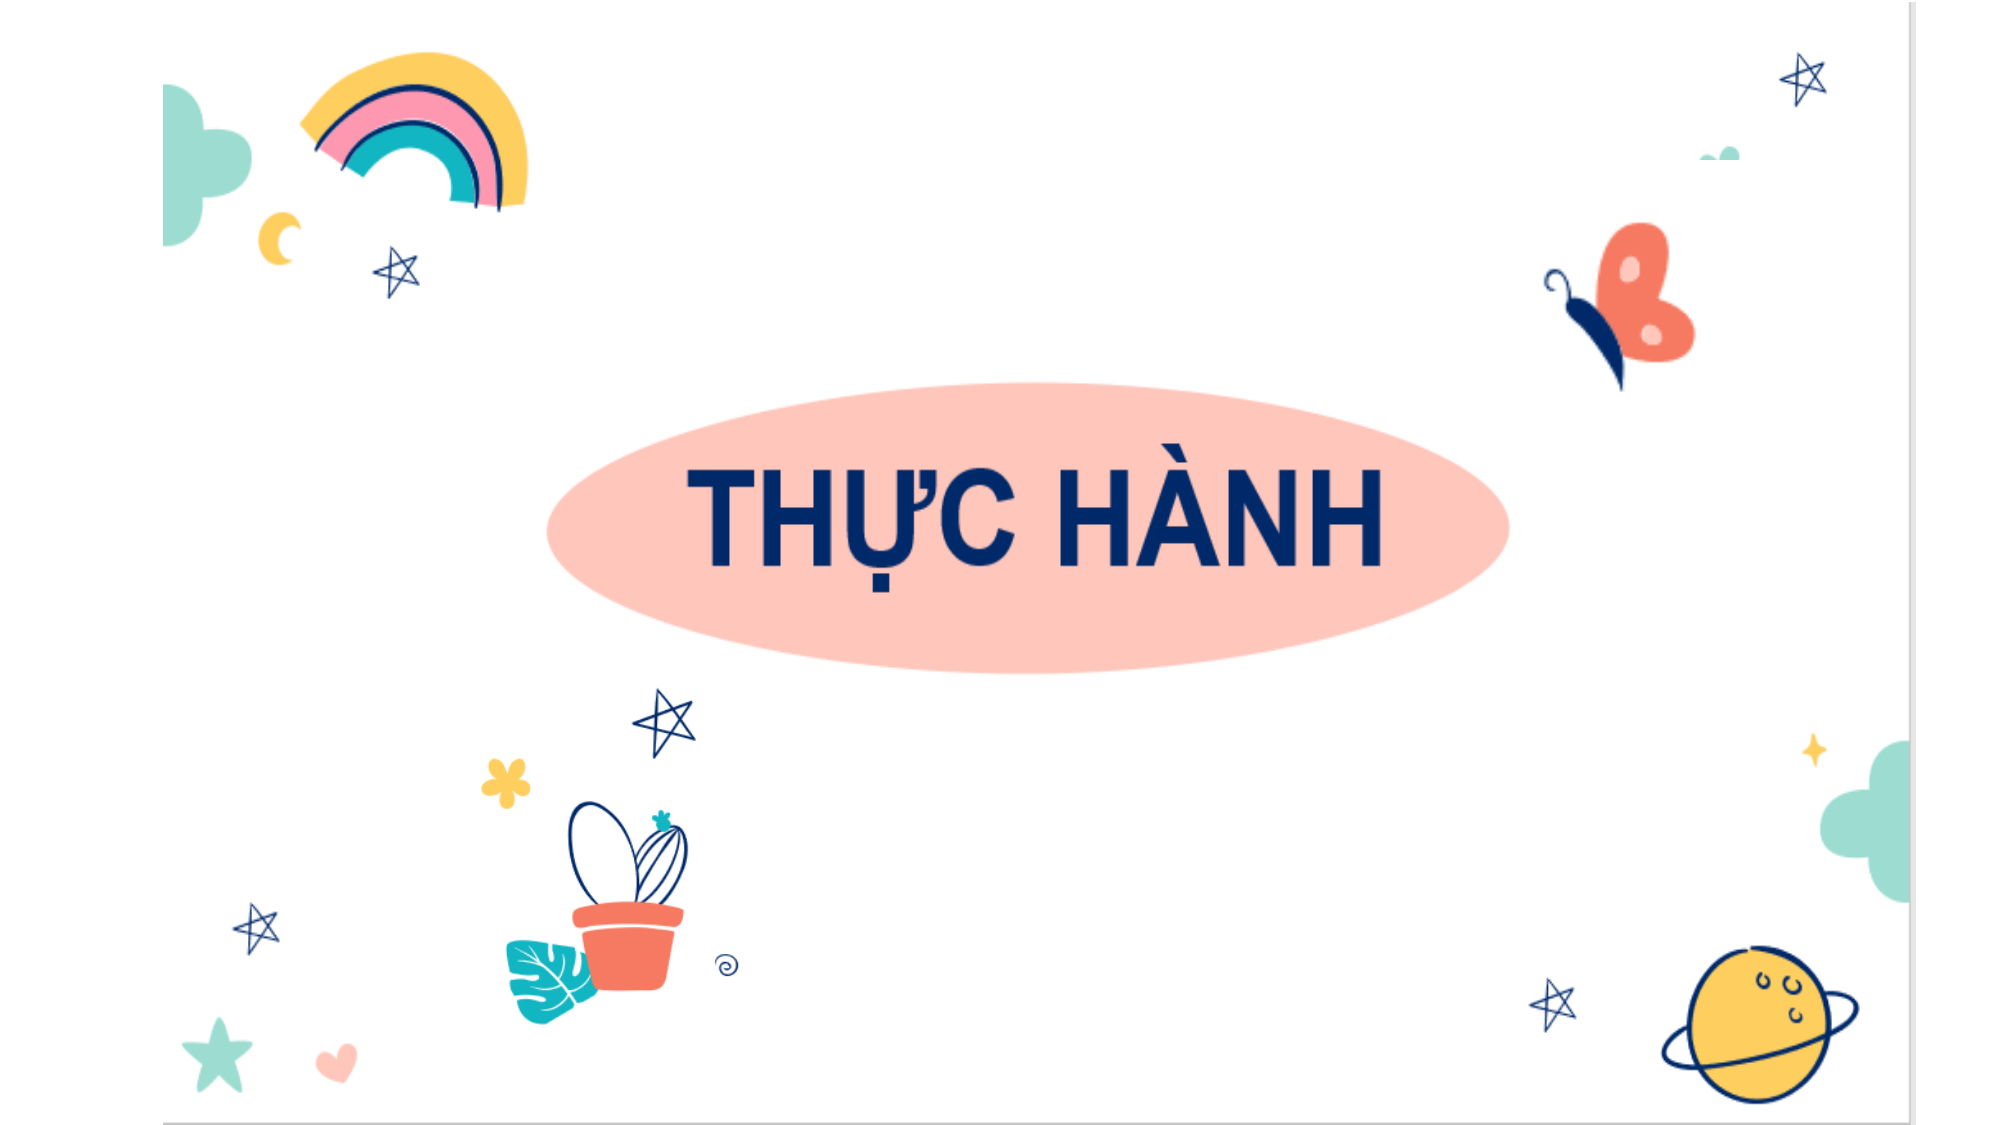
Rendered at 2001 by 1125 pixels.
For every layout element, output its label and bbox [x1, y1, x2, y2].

picture [163, 2, 1916, 1125]
